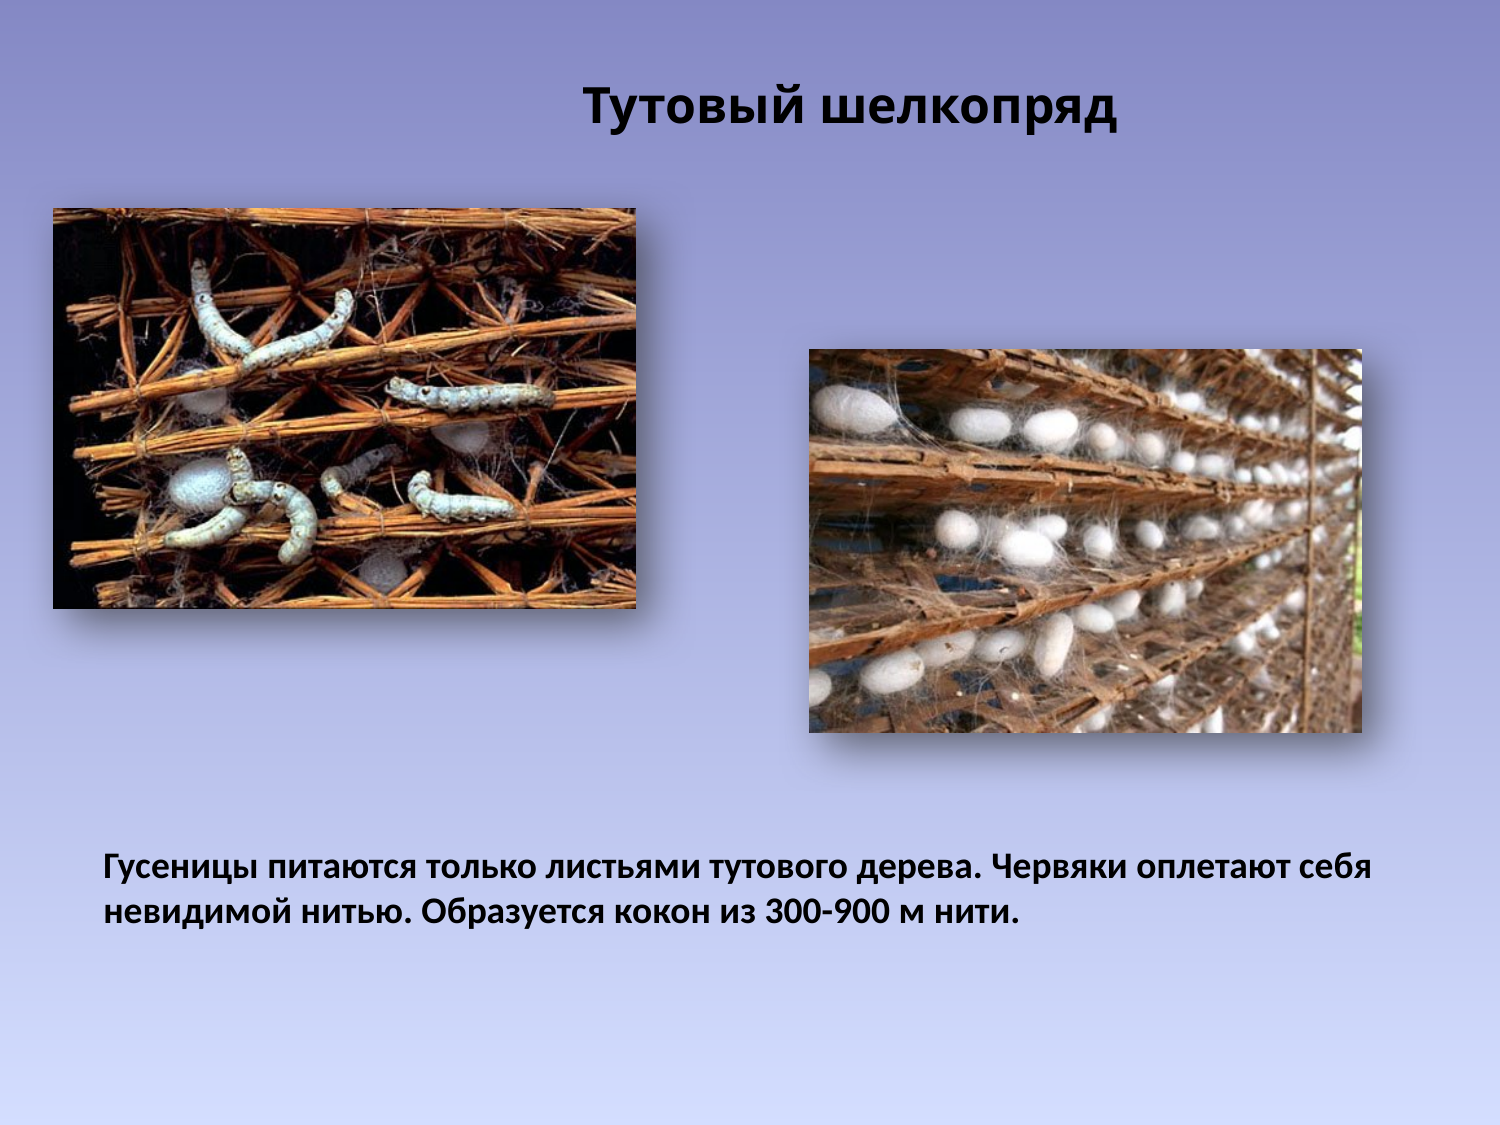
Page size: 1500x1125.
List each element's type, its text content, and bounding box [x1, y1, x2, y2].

picture [808, 349, 1362, 734]
text_box Гусеницы питаются только листьями тутового дерева. Червяки оплетают себя невидимой нитью. Образуется кокон из 300-900 м нити. [88, 834, 1436, 939]
picture [52, 207, 636, 609]
text_box Тутовый шелкопряд [567, 66, 1133, 142]
